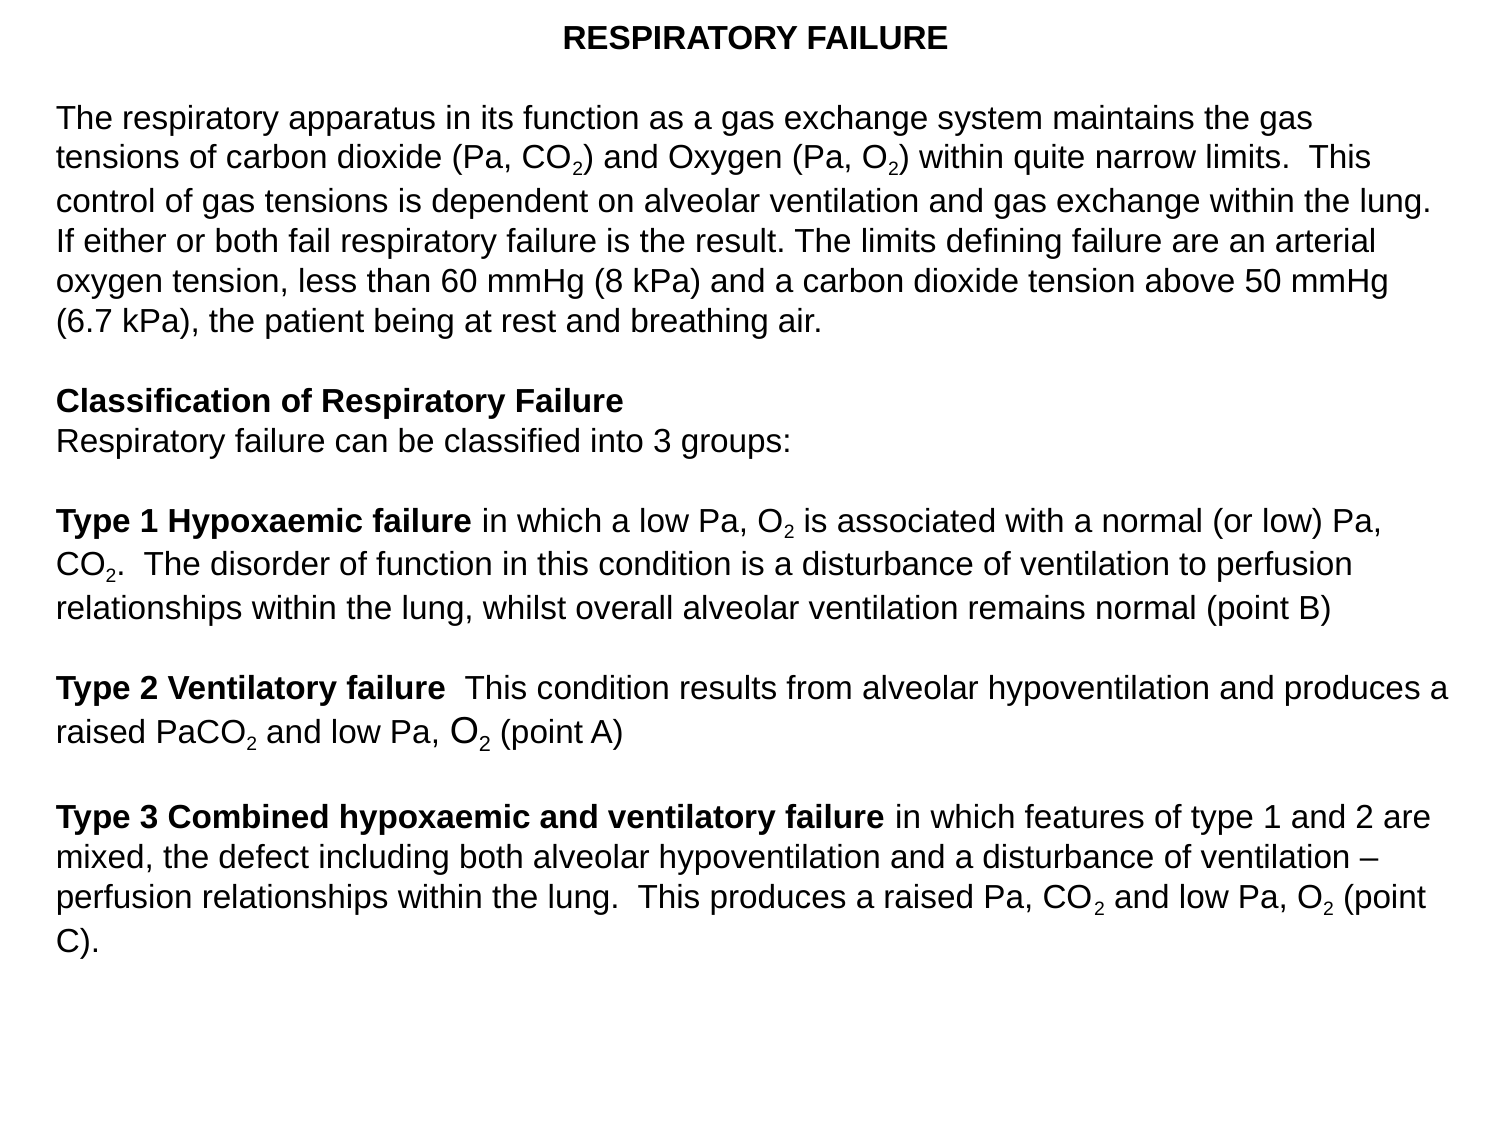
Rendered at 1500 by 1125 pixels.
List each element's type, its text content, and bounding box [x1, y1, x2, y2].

text_box RESPIRATORY FAILURE The respiratory apparatus in its function as a gas exchange system maintains the gas tensions of carbon dioxide (Pa, CO2) and Oxygen (Pa, O2) within quite narrow limits. This control of gas tensions is dependent on alveolar ventilation and gas exchange within the lung. If either or both fail respiratory failure is the result. The limits defining failure are an arterial oxygen tension, less than 60 mmHg (8 kPa) and a carbon dioxide tension above 50 mmHg (6.7 kPa), the patient being at rest and breathing air. Classification of Respiratory Failure Respiratory failure can be classified into 3 groups: Type 1 Hypoxaemic failure in which a low Pa, O2 is associated with a normal (or low) Pa, CO2. The disorder of function in this condition is a disturbance of ventilation to perfusion relationships within the lung, whilst overall alveolar ventilation remains normal (point B) Type 2 Ventilatory failure This condition results from alveolar hypoventilation and produces a raised PaCO2 and low Pa, O2 (point A) Type 3 Combined hypoxaemic and ventilatory failure in which features of type 1 and 2 are mixed, the defect including both alveolar hypoventilation and a disturbance of ventilation – perfusion relationships within the lung. This produces a raised Pa, CO2 and low Pa, O2 (point C). [41, 8, 1471, 1046]
